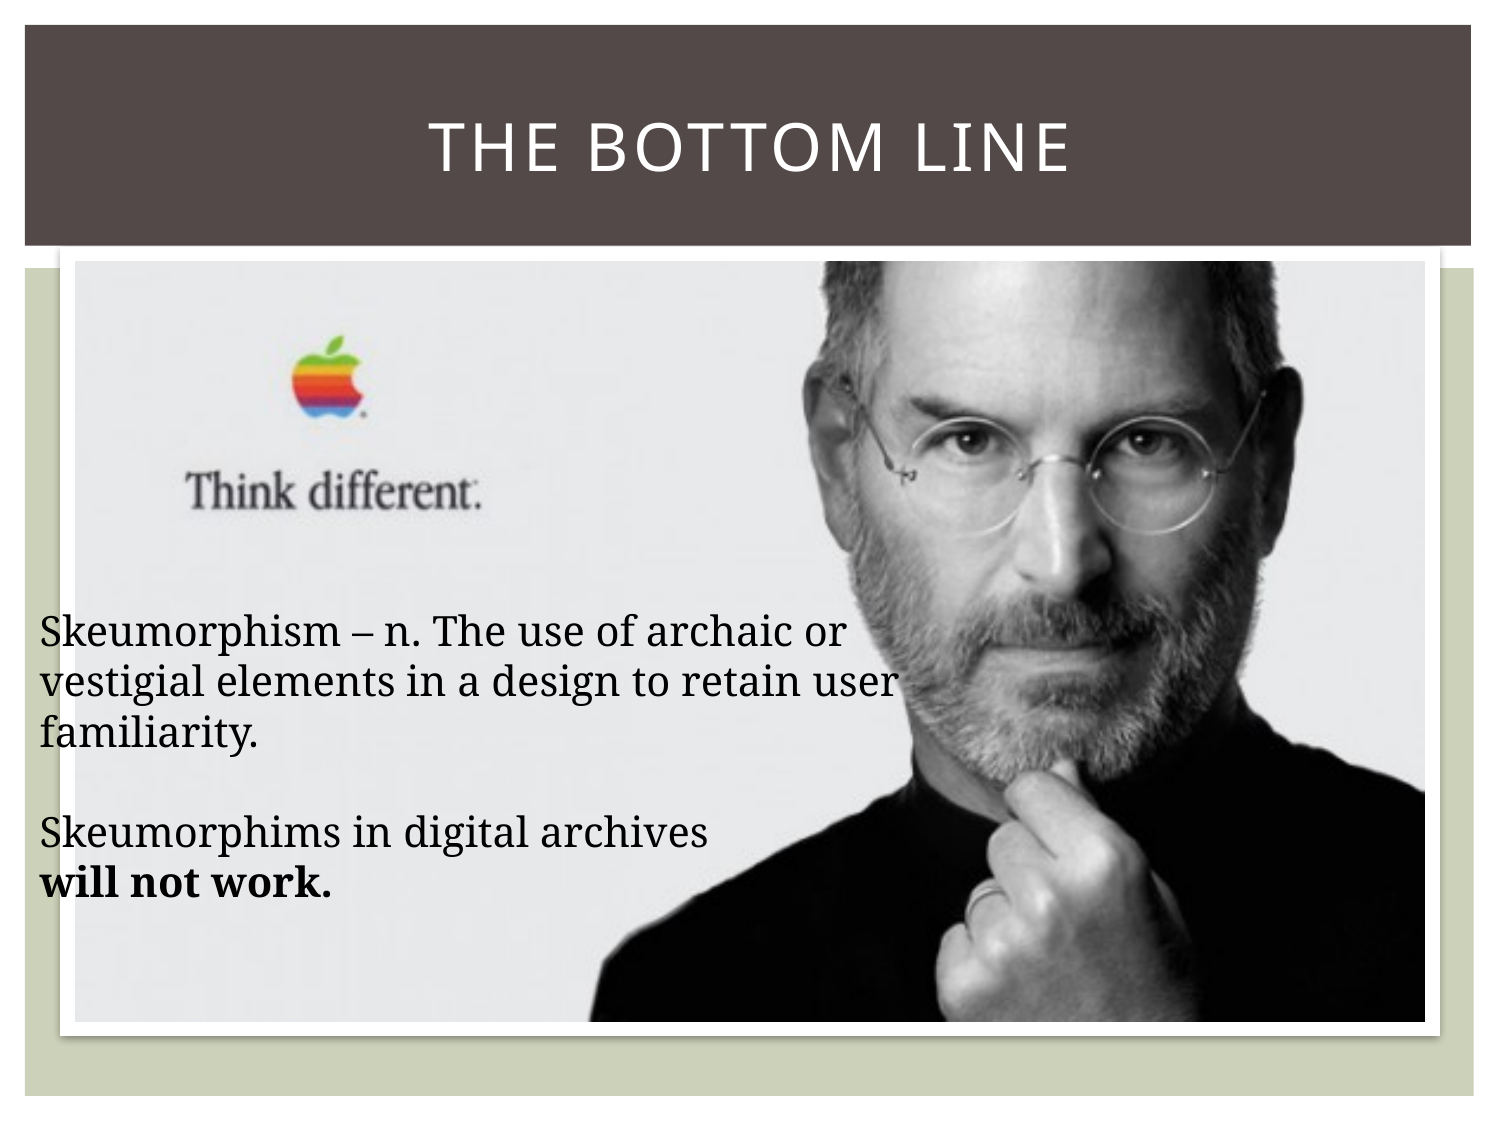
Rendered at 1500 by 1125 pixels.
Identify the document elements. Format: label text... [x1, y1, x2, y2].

picture [74, 260, 1426, 1022]
text_box Skeumorphism – n. The use of archaic or vestigial elements in a design to retain user familiarity. Skeumorphims in digital archives will not work. [24, 597, 69, 913]
title The bottom line [62, 58, 1438, 232]
